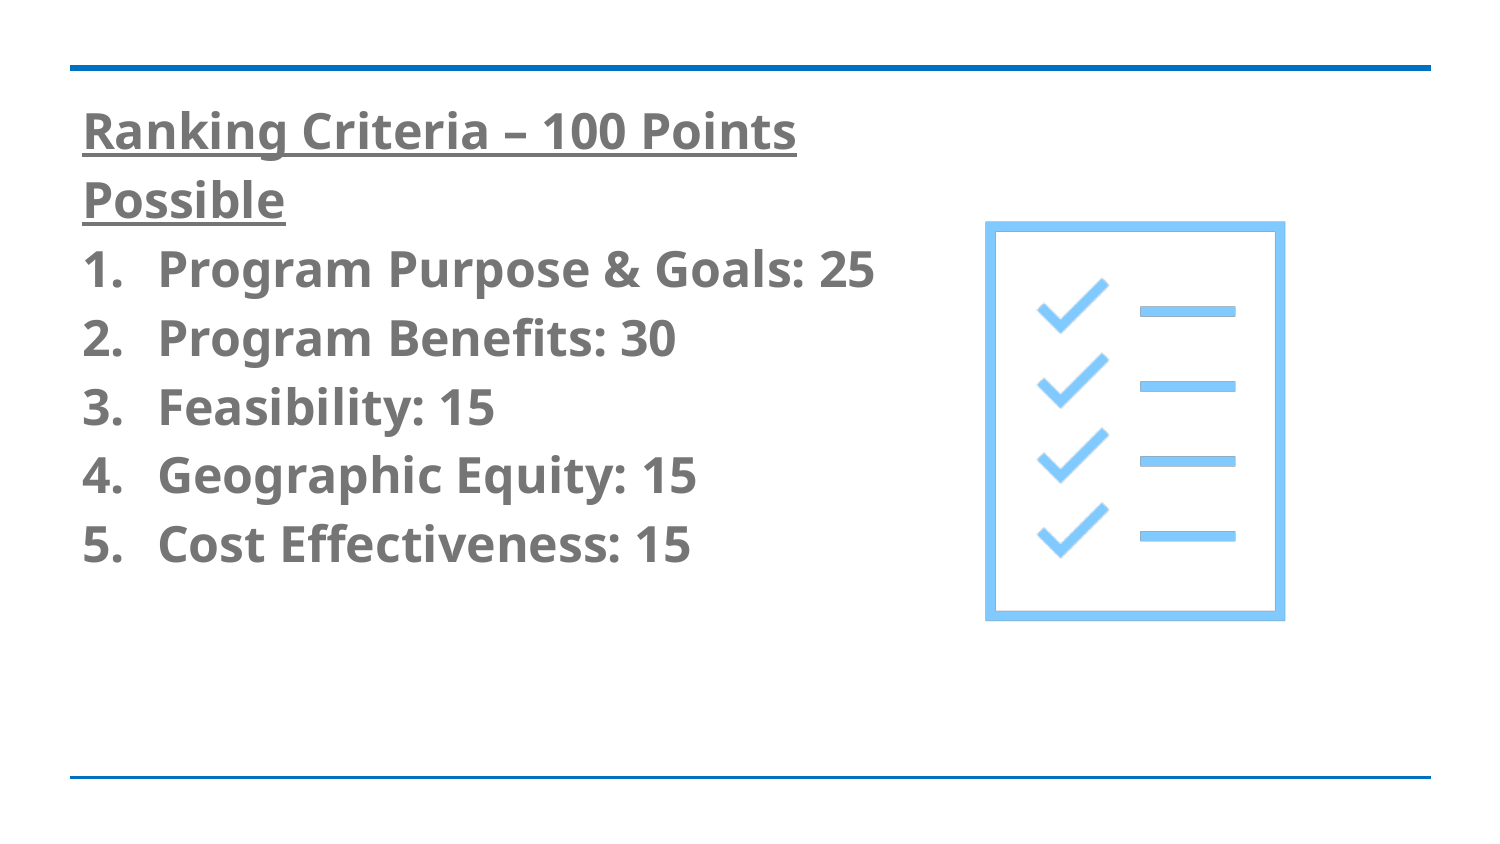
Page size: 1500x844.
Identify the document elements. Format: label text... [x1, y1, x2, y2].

text_box Ranking Criteria – 100 Points Possible Program Purpose & Goals: 25 Program Benefits: 30 Feasibility: 15 Geographic Equity: 15 Cost Effectiveness: 15 [50, 75, 970, 485]
picture [896, 182, 1375, 661]
